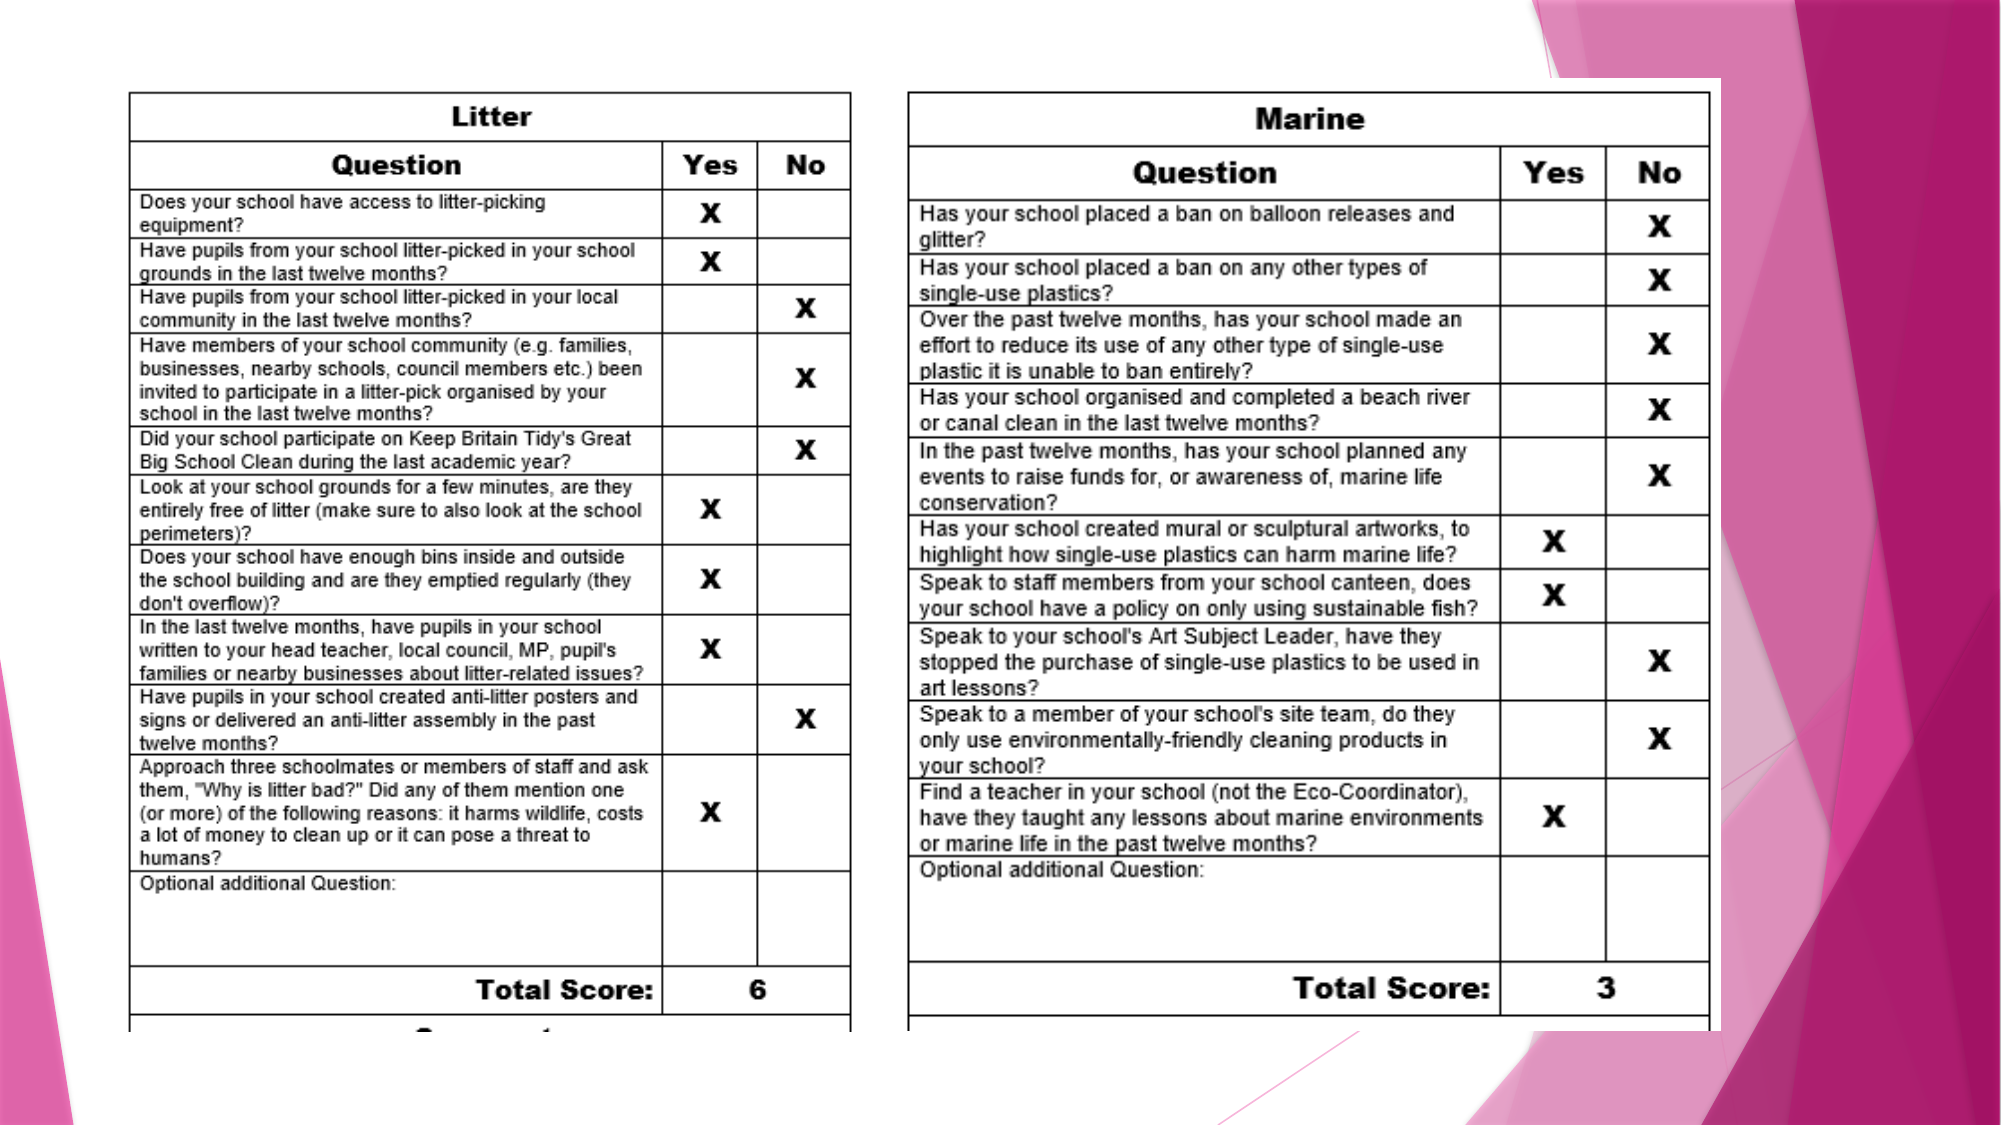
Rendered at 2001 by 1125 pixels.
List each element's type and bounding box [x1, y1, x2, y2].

picture [897, 77, 1722, 1032]
picture [121, 77, 869, 1032]
